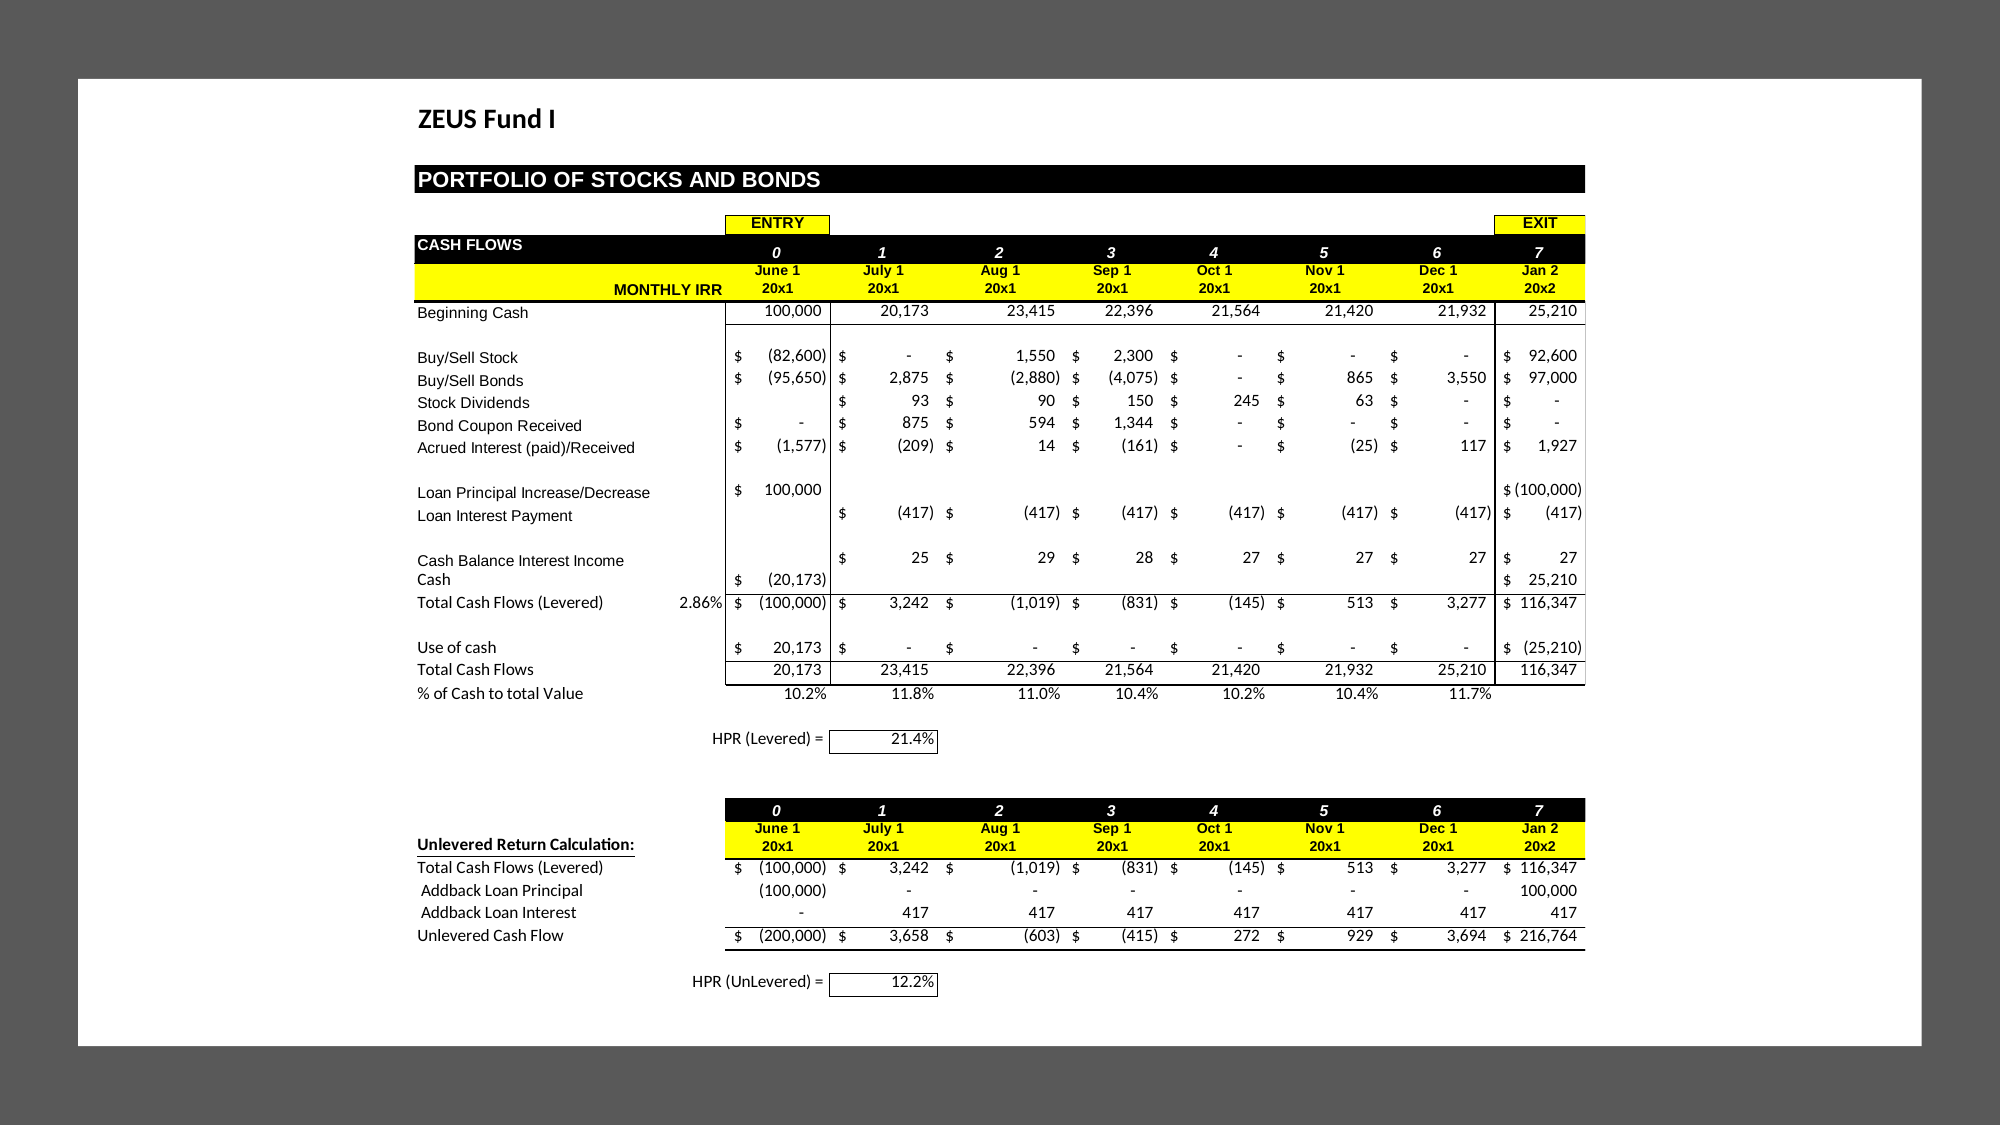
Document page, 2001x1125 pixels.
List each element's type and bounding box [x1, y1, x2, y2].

text_box [0, 0, 2000, 1125]
text_box [77, 78, 1923, 1047]
list [414, 105, 1586, 1020]
